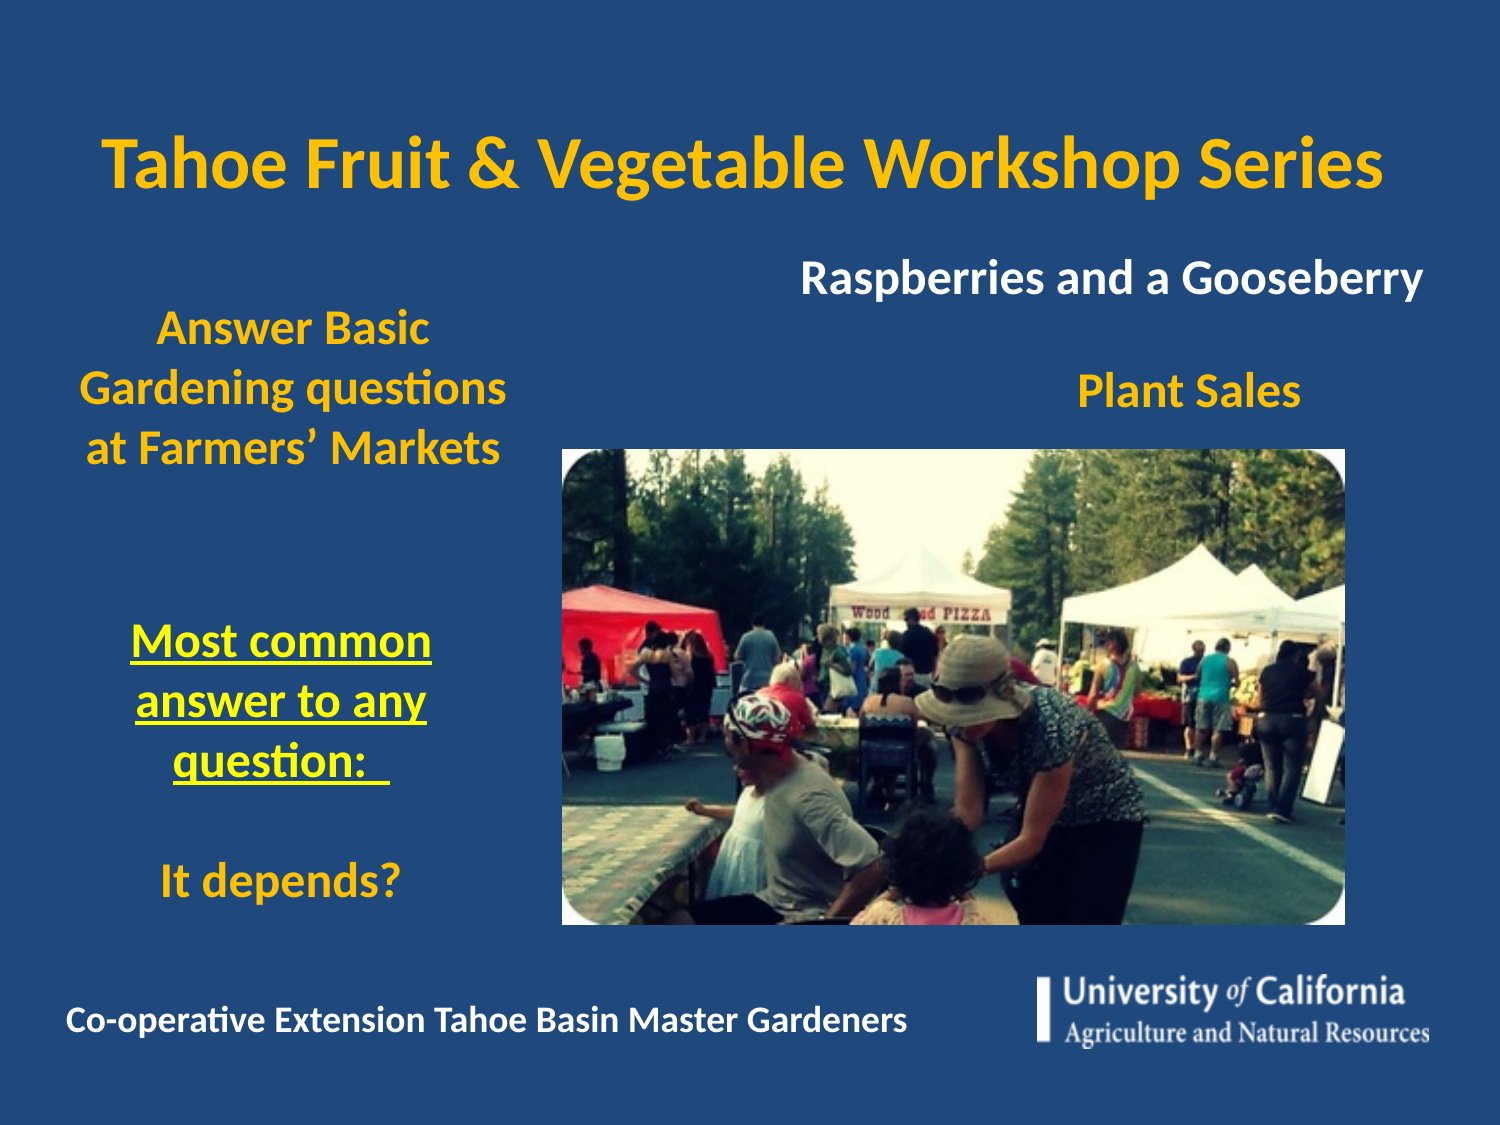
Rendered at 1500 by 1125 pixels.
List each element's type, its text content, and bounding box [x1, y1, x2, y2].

picture [1037, 974, 1429, 1049]
text_box Co-operative Extension Tahoe Basin Master Gardeners [37, 987, 938, 1050]
picture [562, 449, 1345, 926]
text_box Most common answer to any question: It depends? [56, 600, 507, 916]
subtitle Raspberries and a Gooseberry [725, 237, 1500, 906]
text_box Answer Basic Gardening questions at Farmers’ Markets [50, 287, 537, 483]
title Tahoe Fruit & Vegetable Workshop Series [50, 37, 1438, 279]
text_box Plant Sales [1062, 349, 1433, 425]
